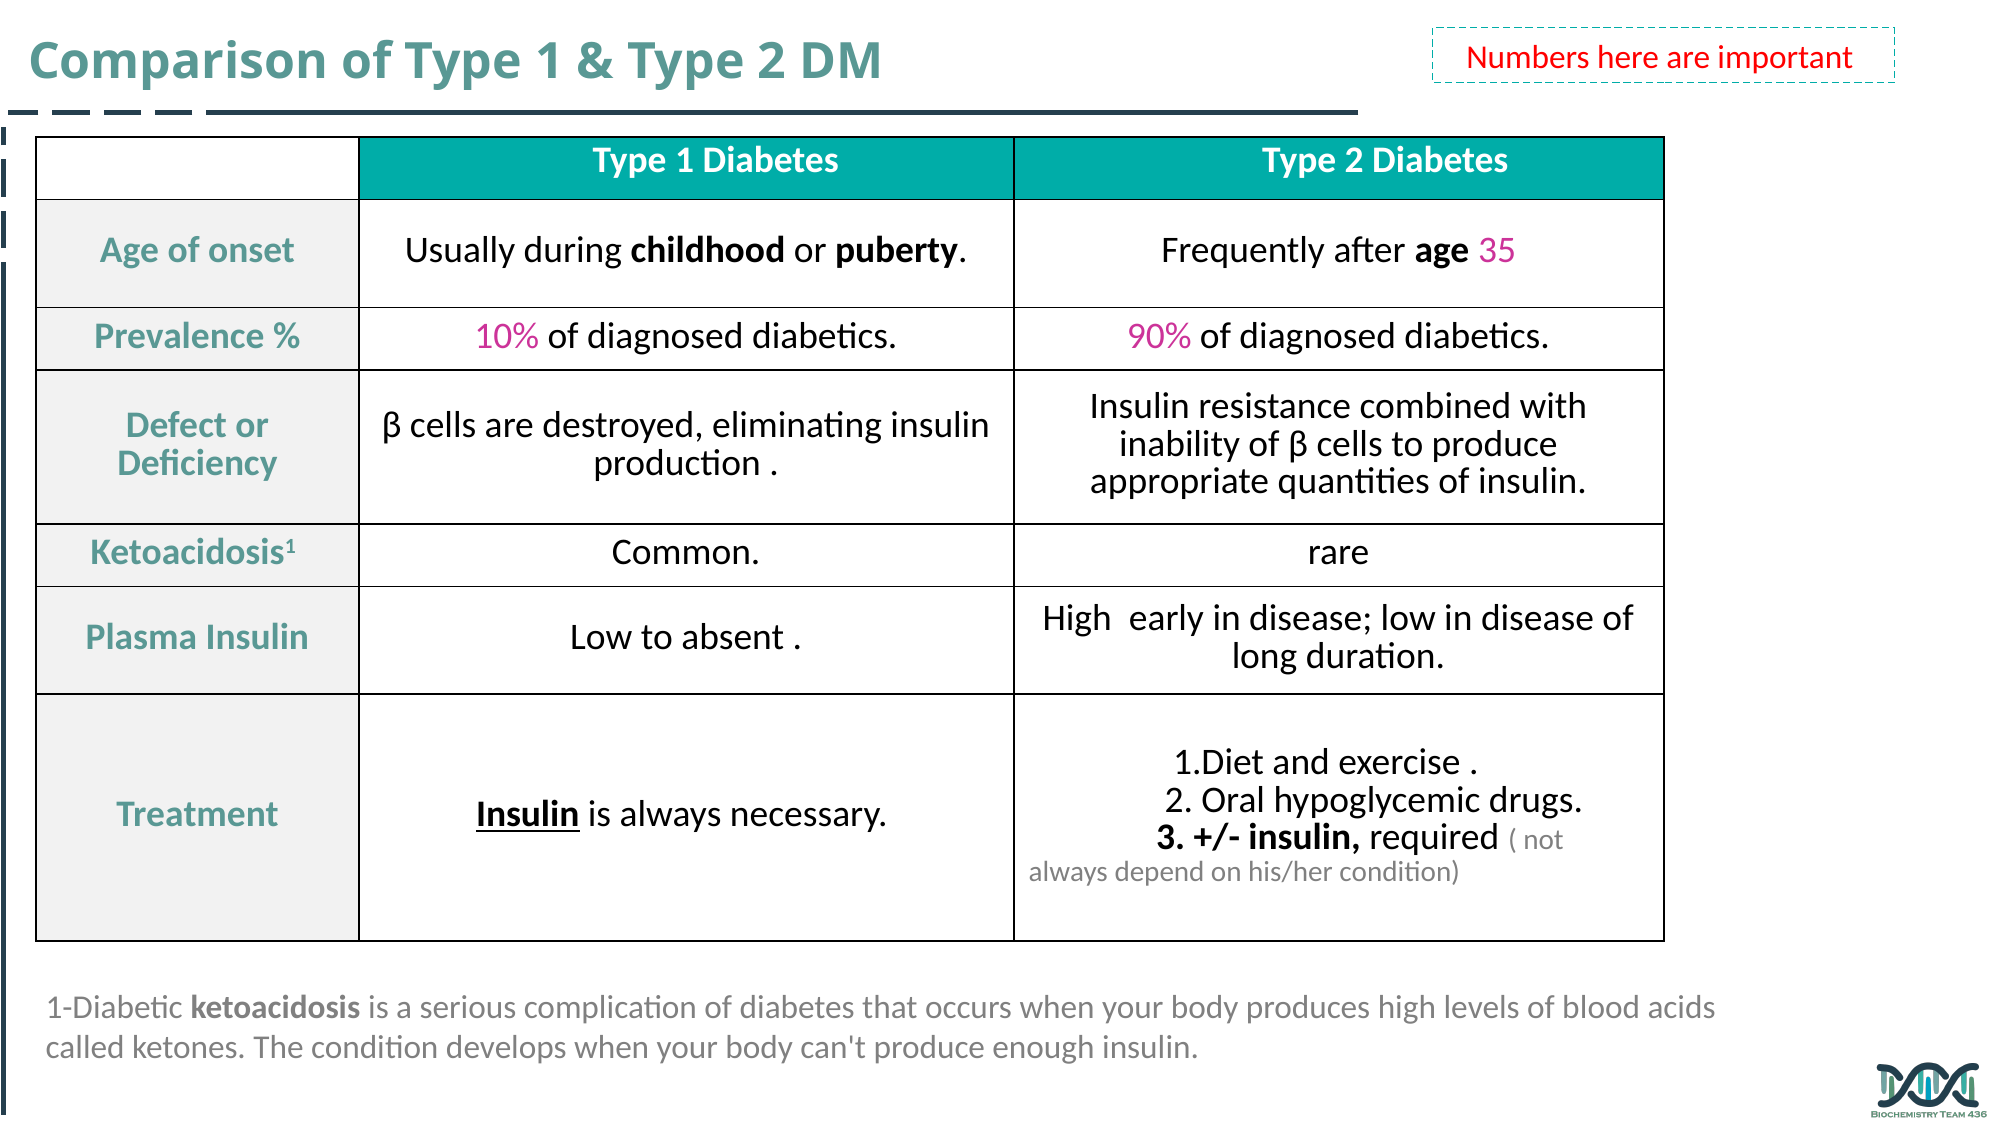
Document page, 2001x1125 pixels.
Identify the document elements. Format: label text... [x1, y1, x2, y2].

table_cell Frequently after age 35 [1015, 200, 1663, 307]
table_cell β cells are destroyed, eliminating insulin production . [360, 371, 1013, 523]
table_cell Low to absent . [360, 587, 1013, 693]
table_cell Usually during childhood or puberty. [360, 200, 1013, 307]
table_cell Prevalence % [37, 308, 358, 369]
text_box Comparison of Type 1 & Type 2 DM [13, 20, 1969, 96]
table_cell 10% of diagnosed diabetics. [360, 308, 1013, 369]
table_cell High early in disease; low in disease of long duration. [1015, 587, 1663, 693]
table_cell Age of onset [37, 200, 358, 307]
table_cell Insulin is always necessary. [360, 695, 1013, 940]
picture [1865, 1062, 2000, 1125]
table_header Type 2 Diabetes [1015, 138, 1663, 199]
table_cell Treatment [37, 695, 358, 940]
table_cell rare [1015, 525, 1663, 586]
table_cell Ketoacidosis1 [37, 525, 358, 586]
table_cell 1.Diet and exercise . 2. Oral hypoglycemic drugs. 3. +/- insulin, required ( not always depend on his/her condition) [1015, 695, 1663, 940]
table_cell Common. [360, 525, 1013, 586]
table_header [37, 138, 358, 199]
table_header Type 1 Diabetes [360, 138, 1013, 199]
table_cell Plasma Insulin [37, 587, 358, 693]
table_cell Insulin resistance combined with inability of β cells to produce appropriate quantities of insulin. [1015, 371, 1663, 523]
text_box 1-Diabetic ketoacidosis is a serious complication of diabetes that occurs when your body produces high levels of blood acids called ketones. The condition develops when your body can't produce enough insulin. [30, 977, 1750, 1073]
table_cell 90% of diagnosed diabetics. [1015, 308, 1663, 369]
table_cell Defect or Deficiency [37, 371, 358, 523]
